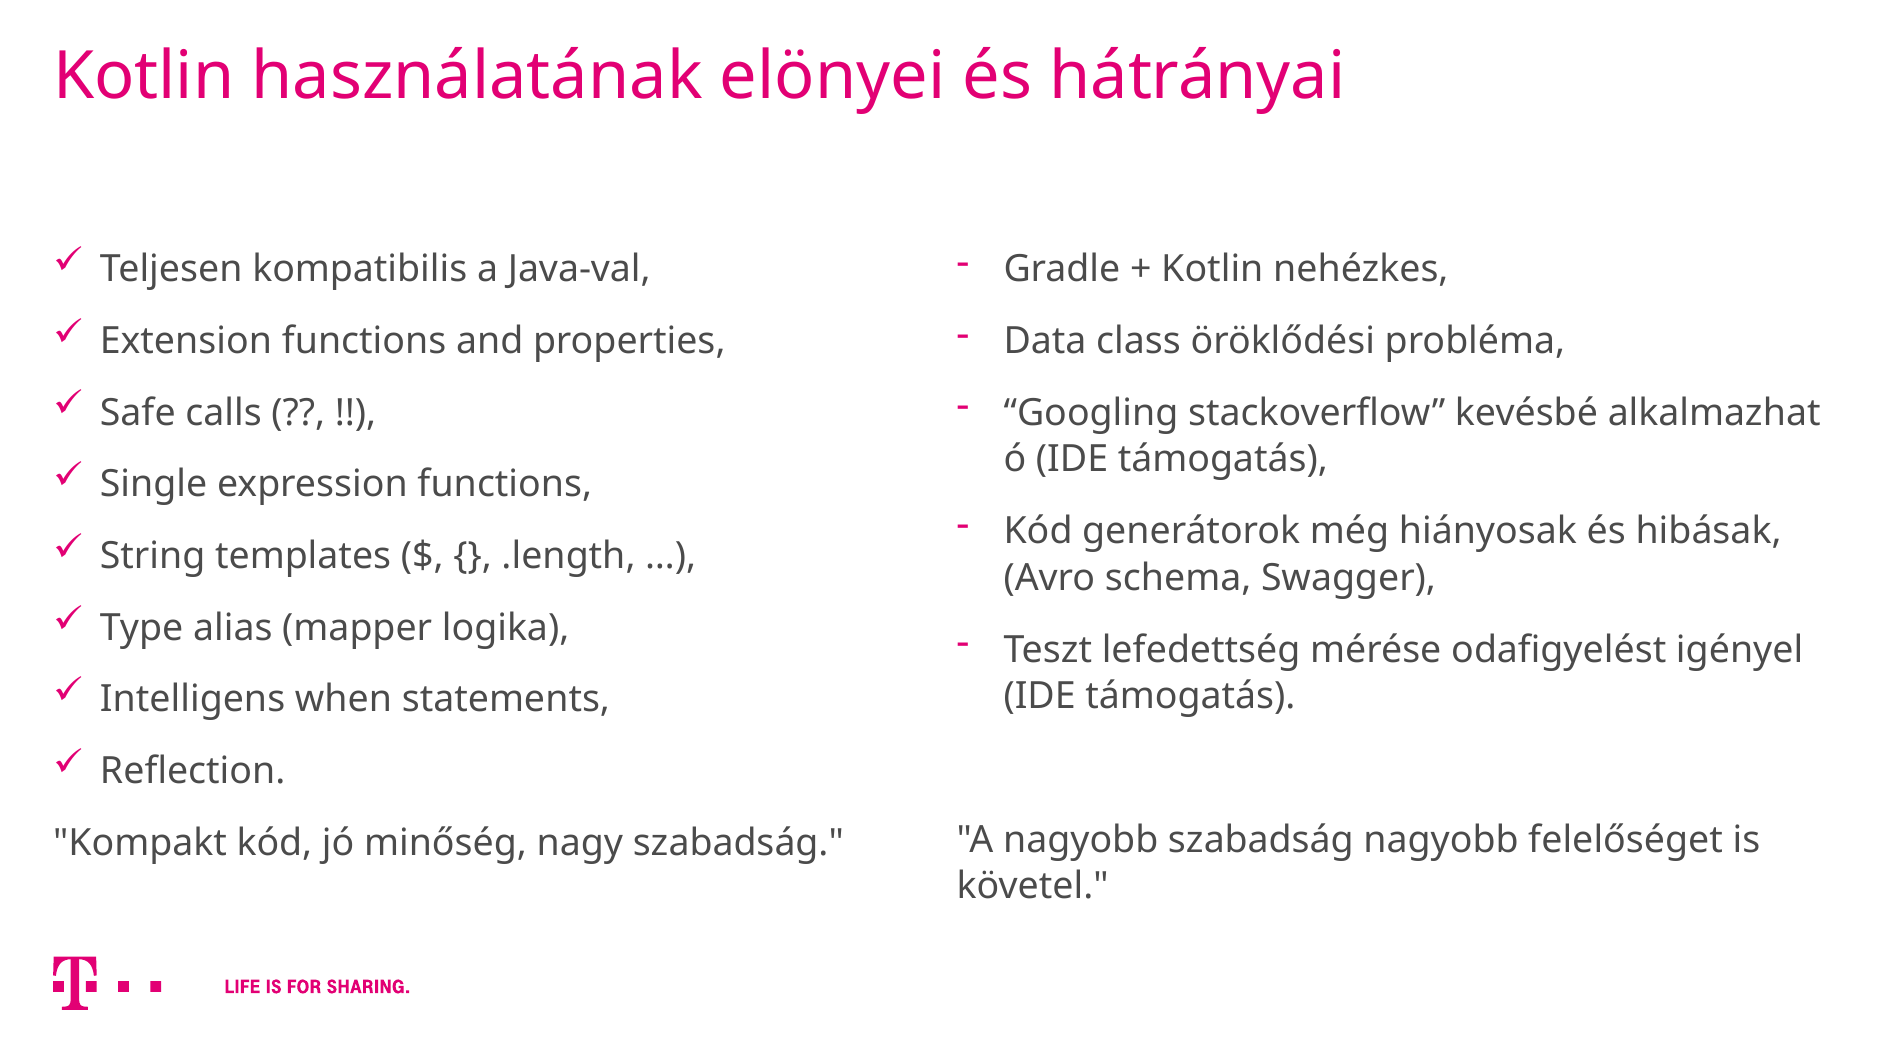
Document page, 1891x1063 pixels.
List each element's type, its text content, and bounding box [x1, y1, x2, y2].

list Teljesen kompatibilis a Java-val, Extension functions and properties, Safe calls (??, !!), Single expression functions, String templates ($, {}, .length, …), Type alias (mapper logika), Intelligens when statements, Reflection. "Kompakt kód, jó minőség, nagy szabadság." [52, 241, 934, 904]
title Kotlin használatának elönyei és hátrányai [52, 41, 1837, 125]
list Gradle + Kotlin nehézkes, Data class öröklődési probléma, “Googling stackoverflow” kevésbé alkalmazható (IDE támogatás), Kód generátorok még hiányosak és hibásak, (Avro schema, Swagger), Teszt lefedettség mérése odafigyelést igényel (IDE támogatás). "A nagyobb szabadság nagyobb felelőséget is követel." [956, 241, 1837, 904]
